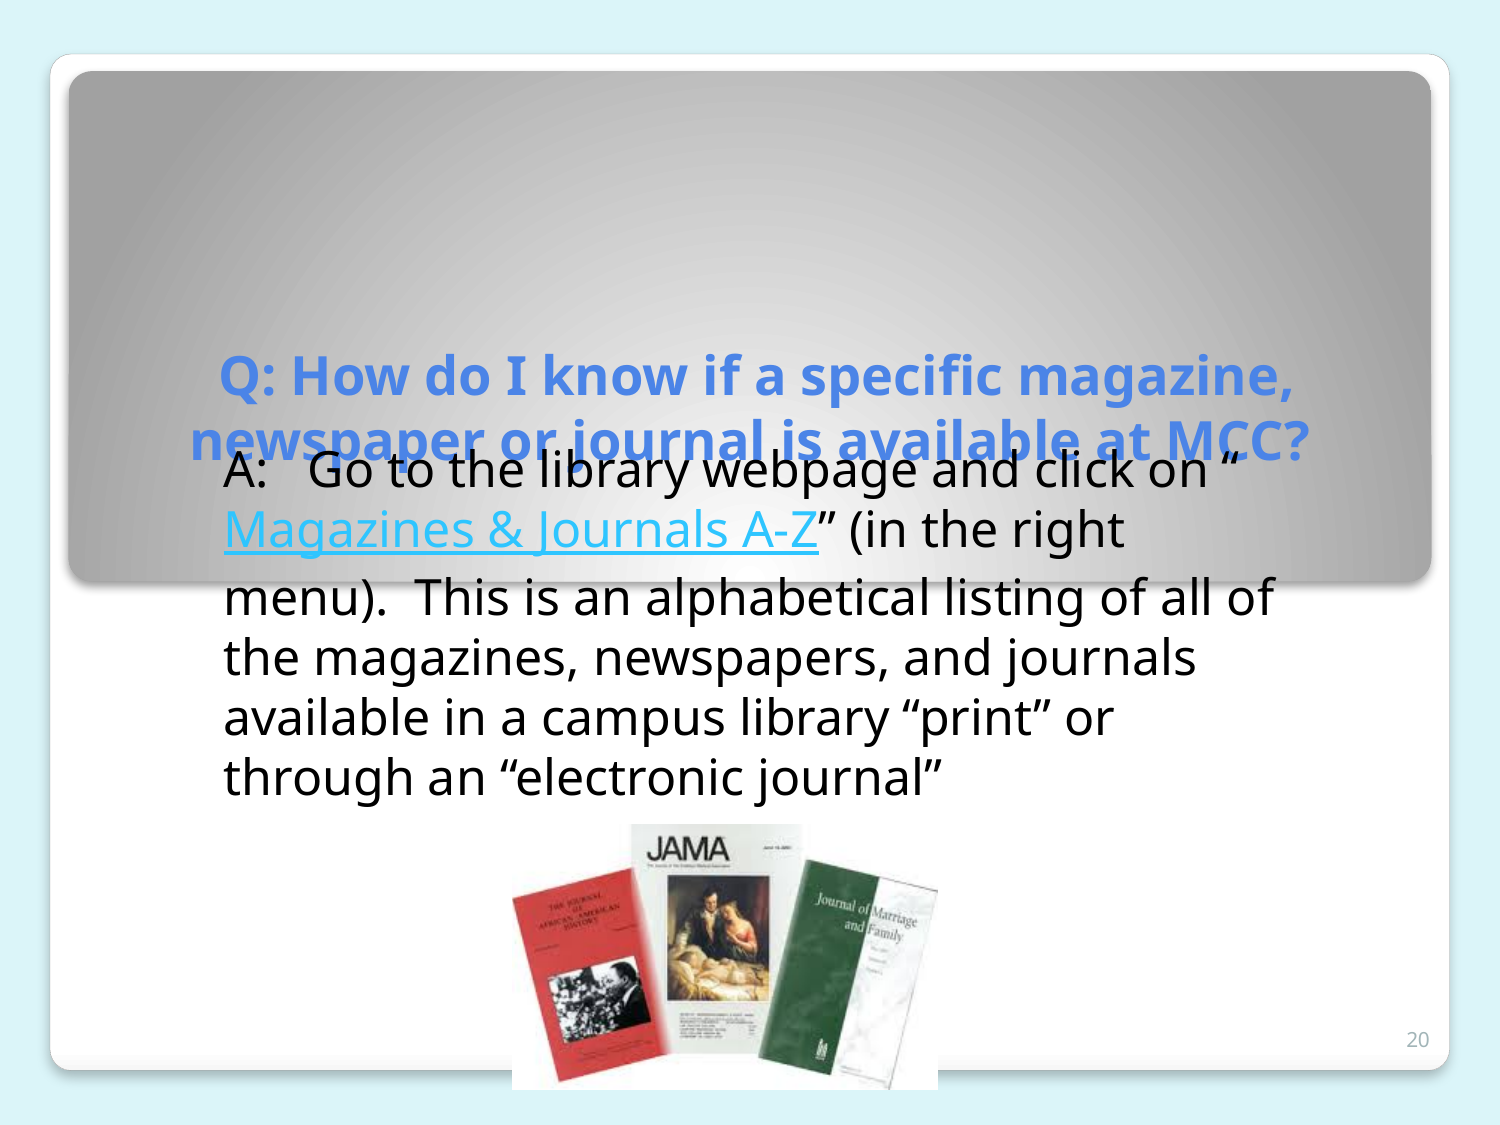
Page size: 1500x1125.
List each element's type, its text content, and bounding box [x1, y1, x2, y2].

title Q: How do I know if a specific magazine, newspaper or journal is available at MCC? [99, 187, 1400, 625]
text_box [10, 0, 362, 182]
slide_number 20 [1369, 1002, 1445, 1063]
picture [512, 824, 938, 1090]
subtitle A: Go to the library webpage and click on “Magazines & Journals A-Z” (in the right menu). This is an alphabetical listing of all of the magazines, newspapers, and journals available in a campus library “print” or through an “electronic journal” [187, 437, 1313, 838]
